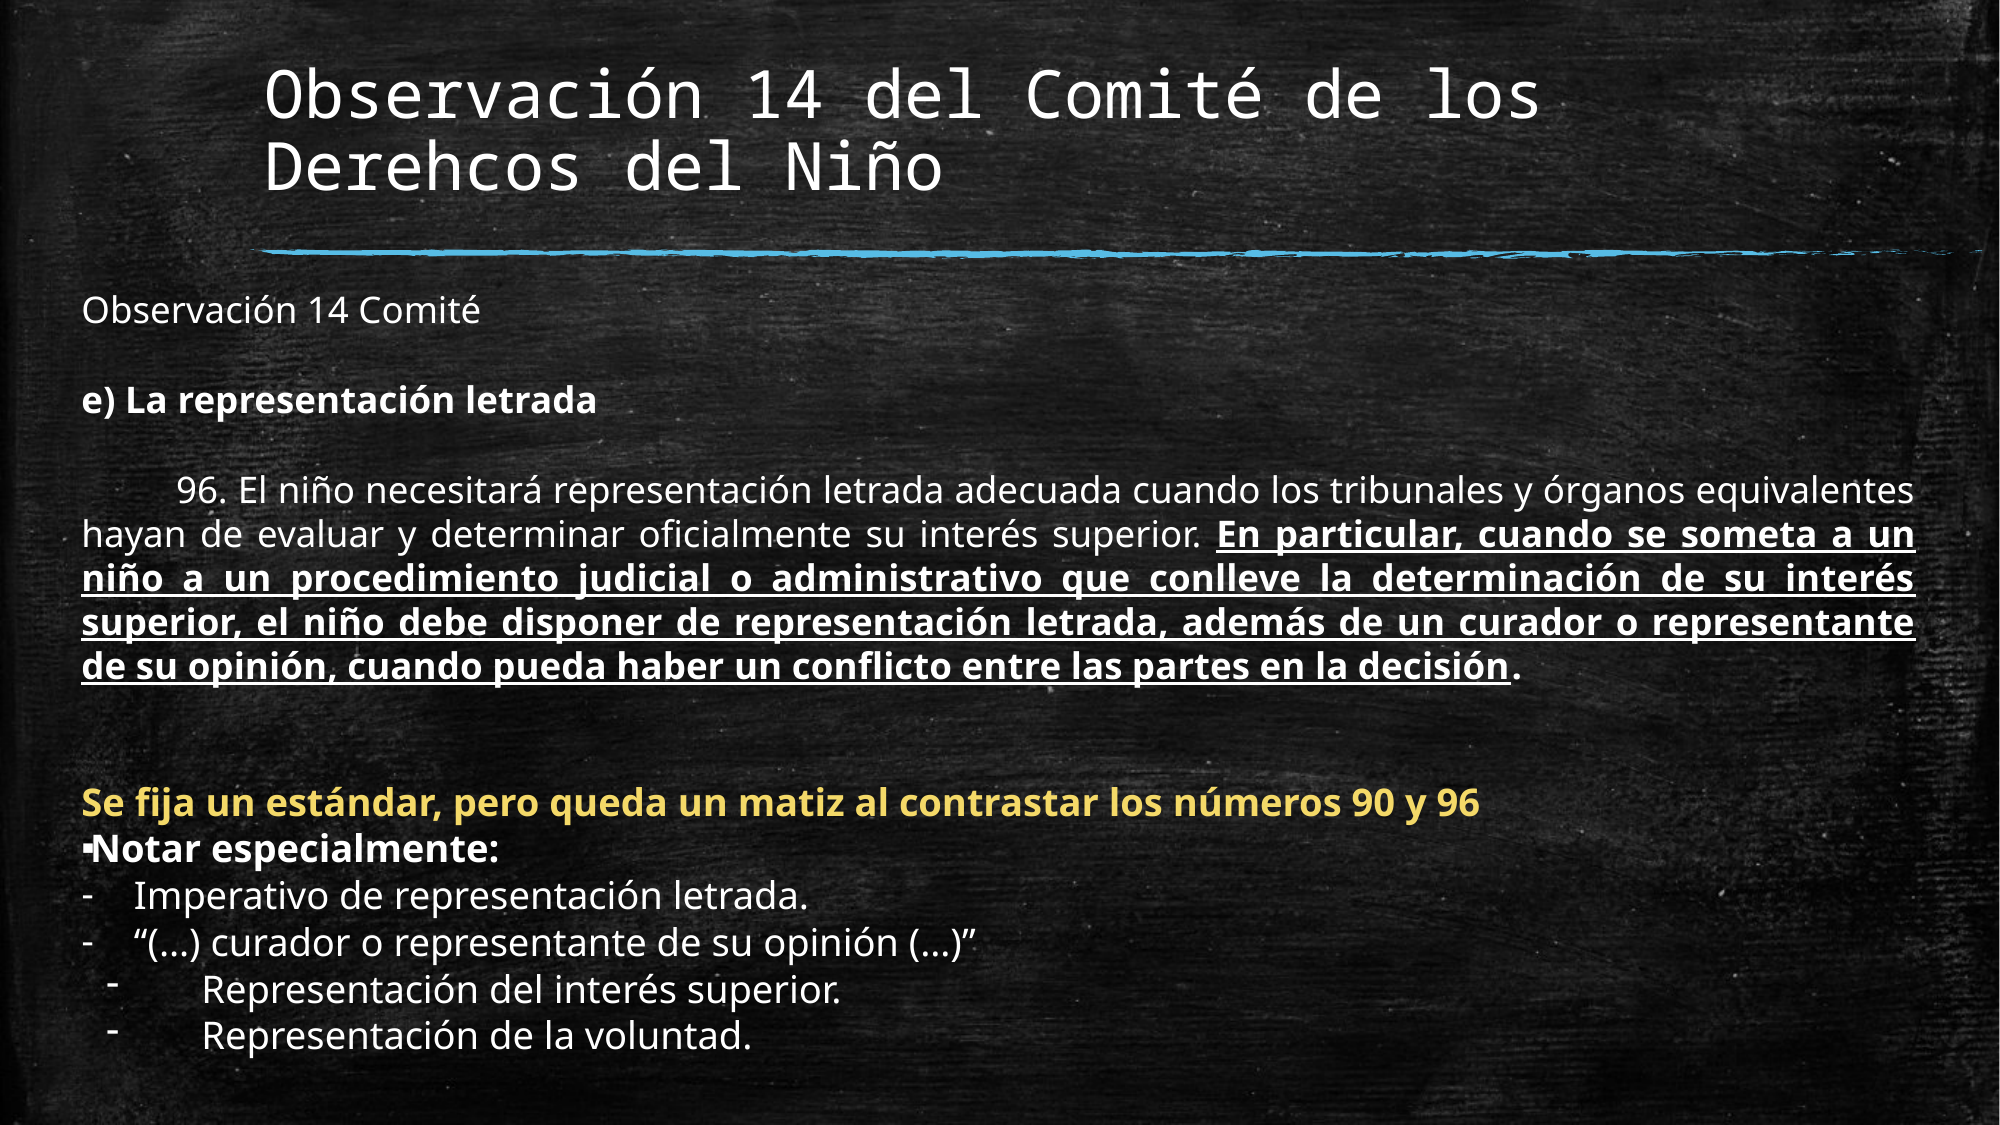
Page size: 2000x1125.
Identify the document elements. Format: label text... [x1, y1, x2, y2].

title Observación 14 del Comité de los Derehcos del Niño [249, 45, 1750, 213]
list Observación 14 Comité e) La representación letrada 96. El niño necesitará representación letrada adecuada cuando los tribunales y órganos equivalentes hayan de evaluar y determinar oficialmente su interés superior. En particular, cuando se someta a un niño a un procedimiento judicial o administrativo que conlleve la determinación de su interés superior, el niño debe disponer de representación letrada, además de un curador o representante de su opinión, cuando pueda haber un conflicto entre las partes en la decisión. Se fija un estándar, pero queda un matiz al contrastar los números 90 y 96 Notar especialmente: Imperativo de representación letrada. “(…) curador o representante de su opinión (…)” Representación del interés superior. Representación de la voluntad. [66, 278, 1945, 1080]
